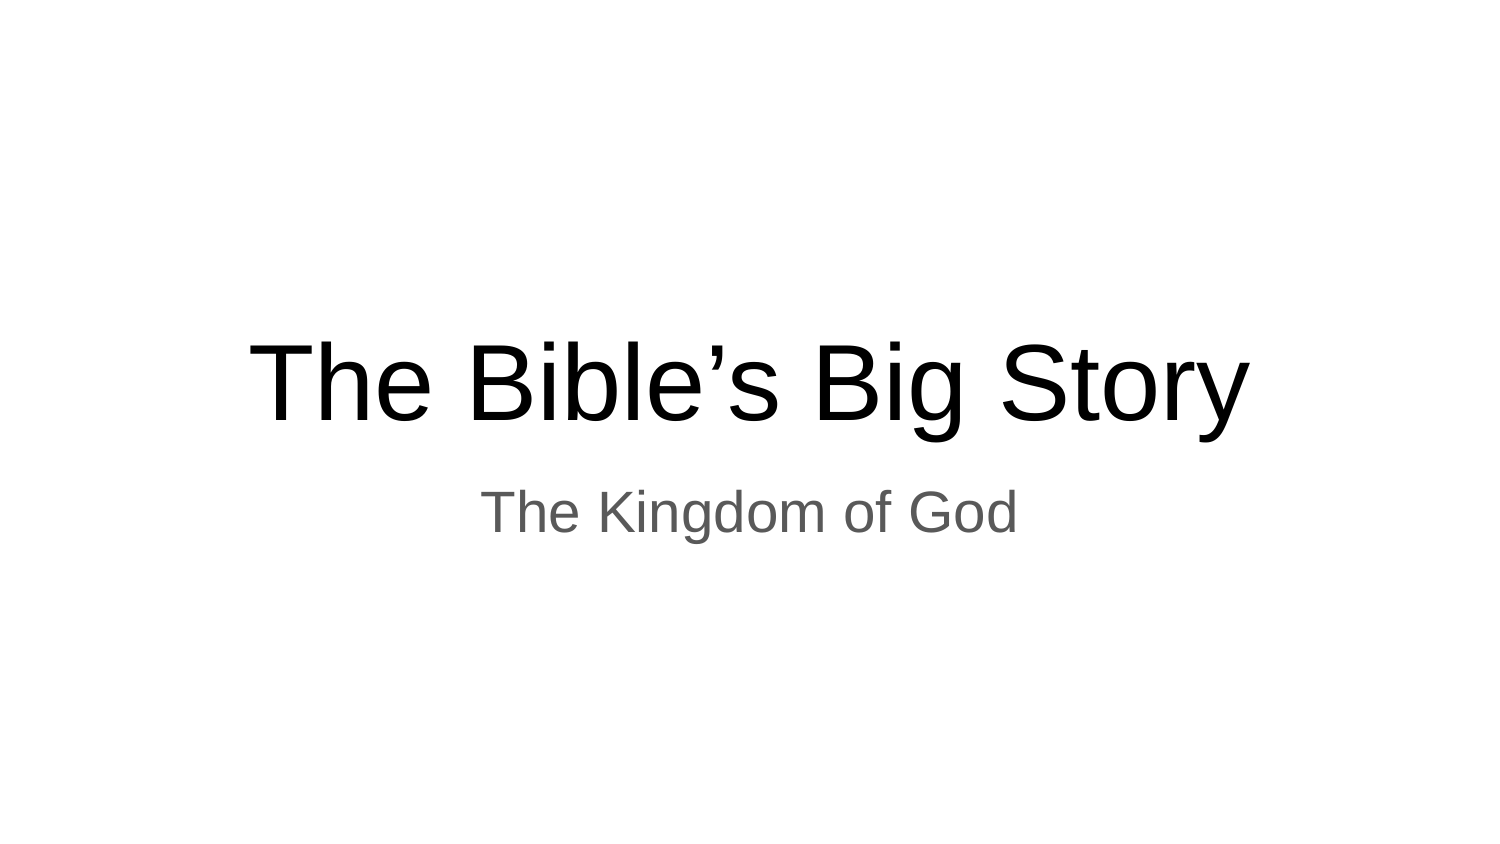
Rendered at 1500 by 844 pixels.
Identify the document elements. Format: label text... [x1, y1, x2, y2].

subtitle The Kingdom of God [51, 464, 1449, 595]
title The Bible’s Big Story [51, 122, 1449, 459]
